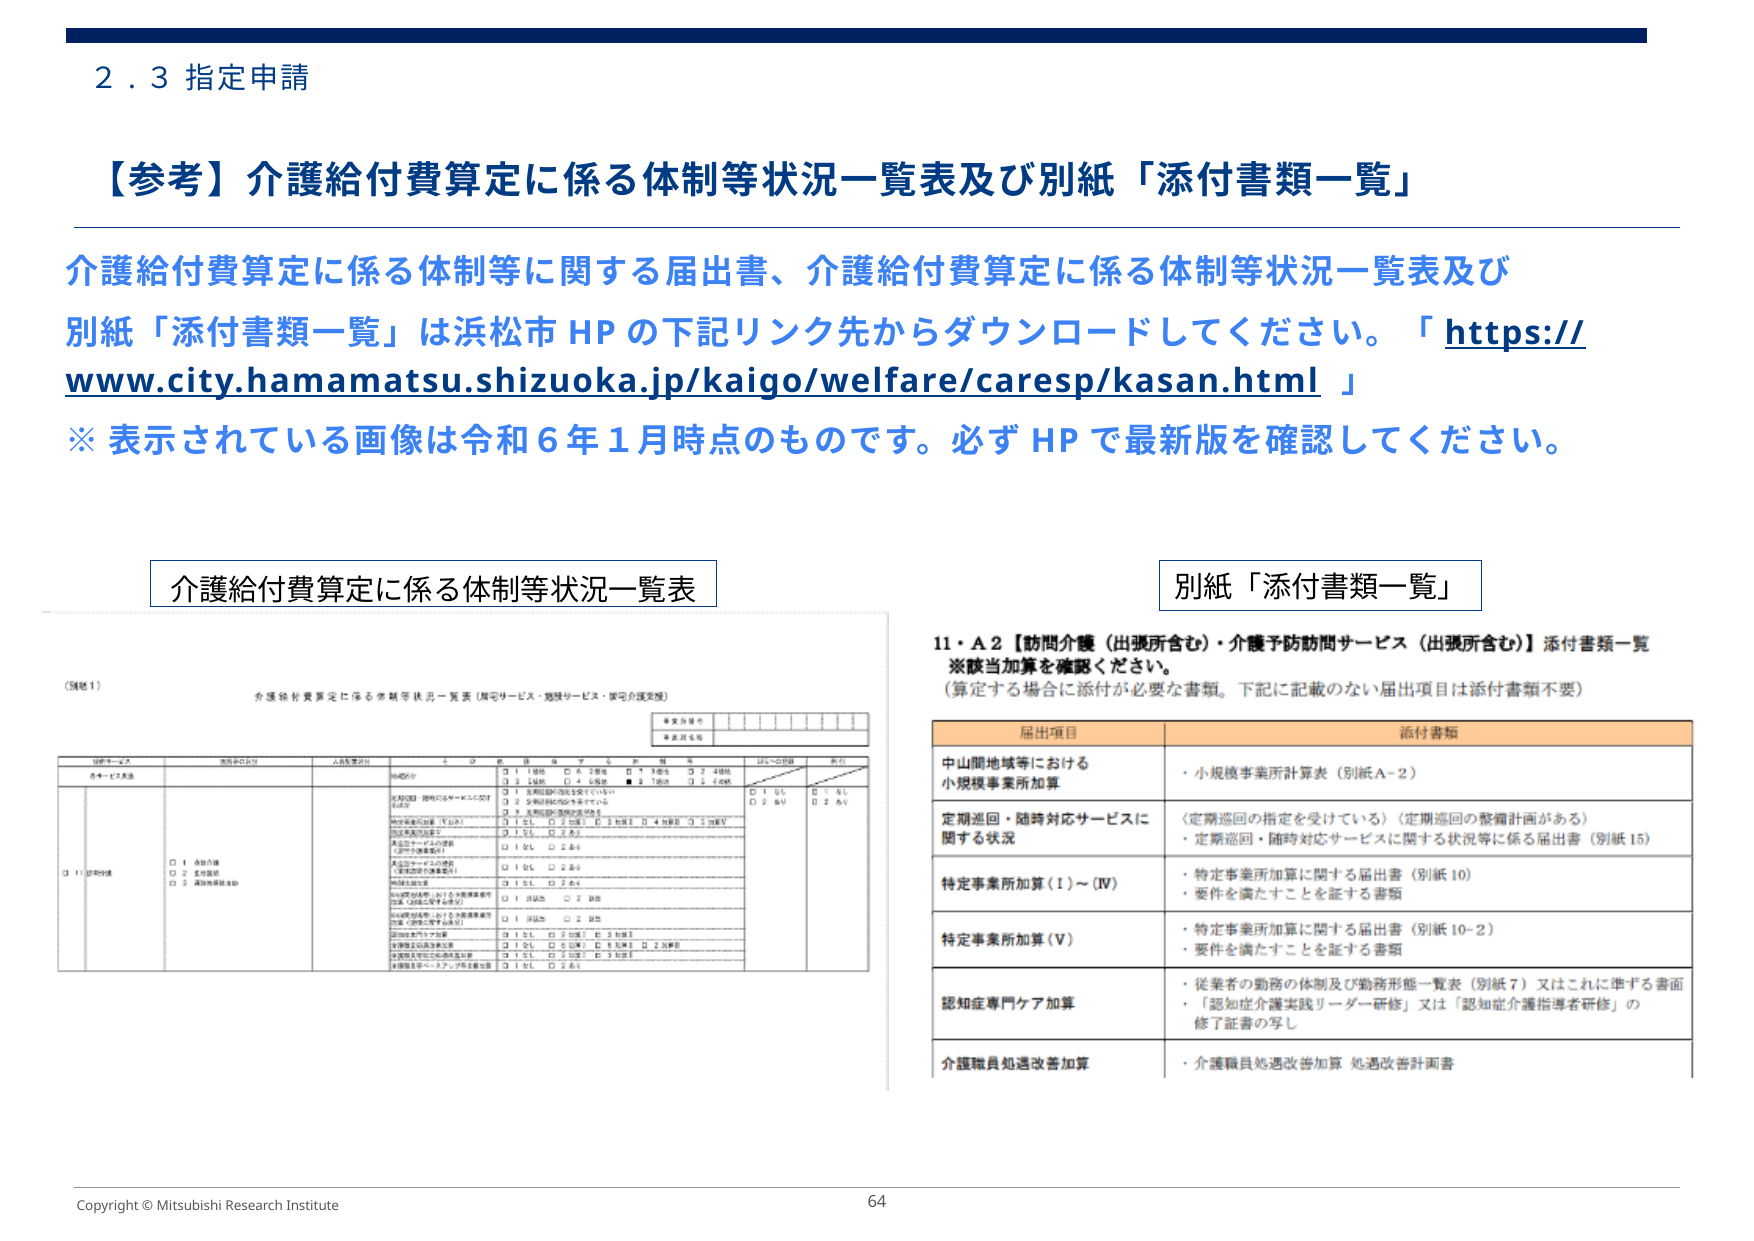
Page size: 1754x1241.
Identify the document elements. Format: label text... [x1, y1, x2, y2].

list 介護給付費算定に係る体制等に関する届出書、介護給付費算定に係る体制等状況一覧表及び 別紙「添付書類一覧」は浜松市HPの下記リンク先からダウンロードしてください。「https://www.city.hamamatsu.shizuoka.jp/kaigo/welfare/caresp/kasan.html 」 ※表示されている画像は令和６年１月時点のものです。必ずHPで最新版を確認してください。 [65, 240, 1711, 460]
title ２.３ 指定申請 [89, 59, 1602, 95]
text_box 介護給付費算定に係る体制等状況一覧表 [150, 560, 717, 607]
text_box 別紙「添付書類一覧」 [1159, 560, 1482, 611]
subtitle 【参考】介護給付費算定に係る体制等状況一覧表及び別紙「添付書類一覧」 [88, 138, 1601, 201]
picture [42, 611, 1753, 1091]
